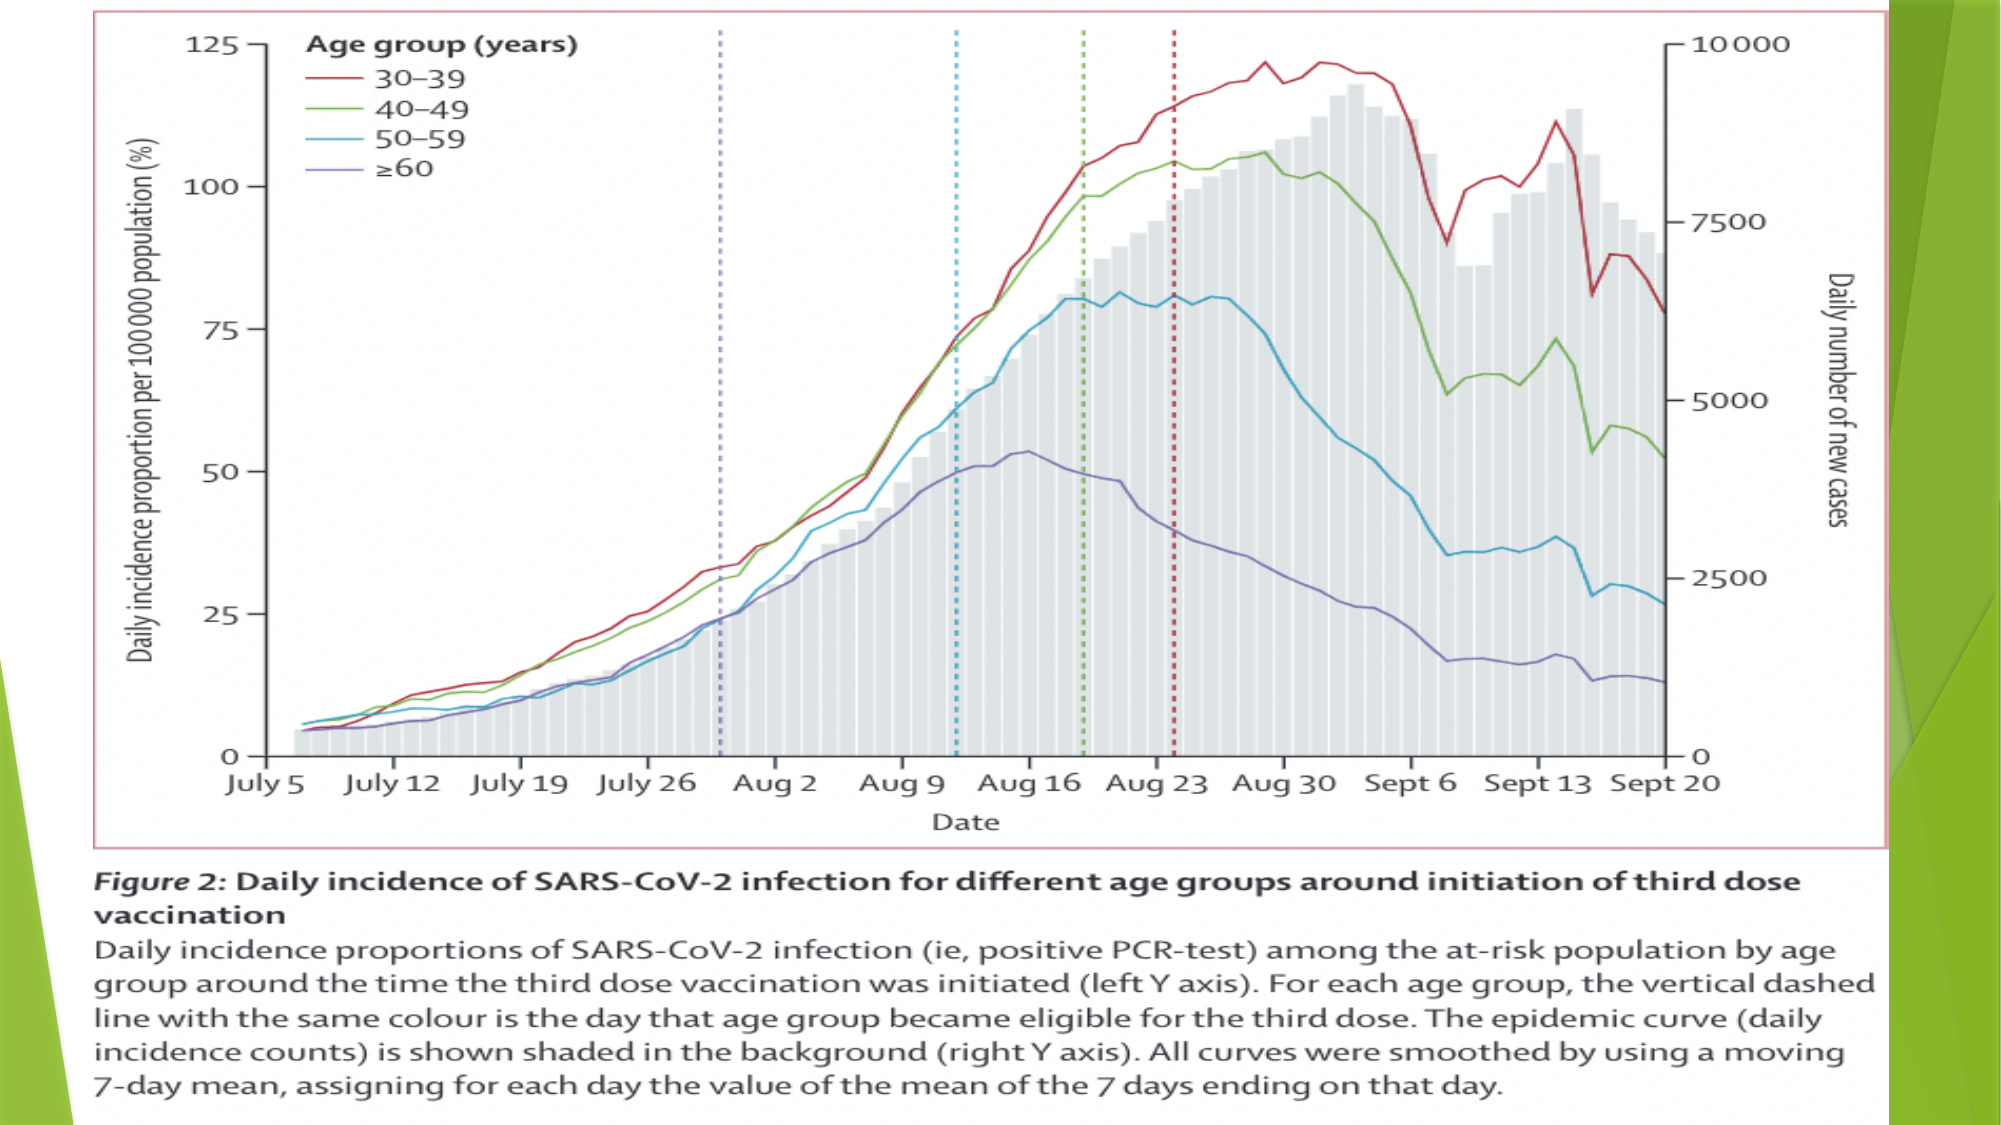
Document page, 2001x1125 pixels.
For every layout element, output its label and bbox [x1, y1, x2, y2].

list [93, 0, 1890, 1125]
